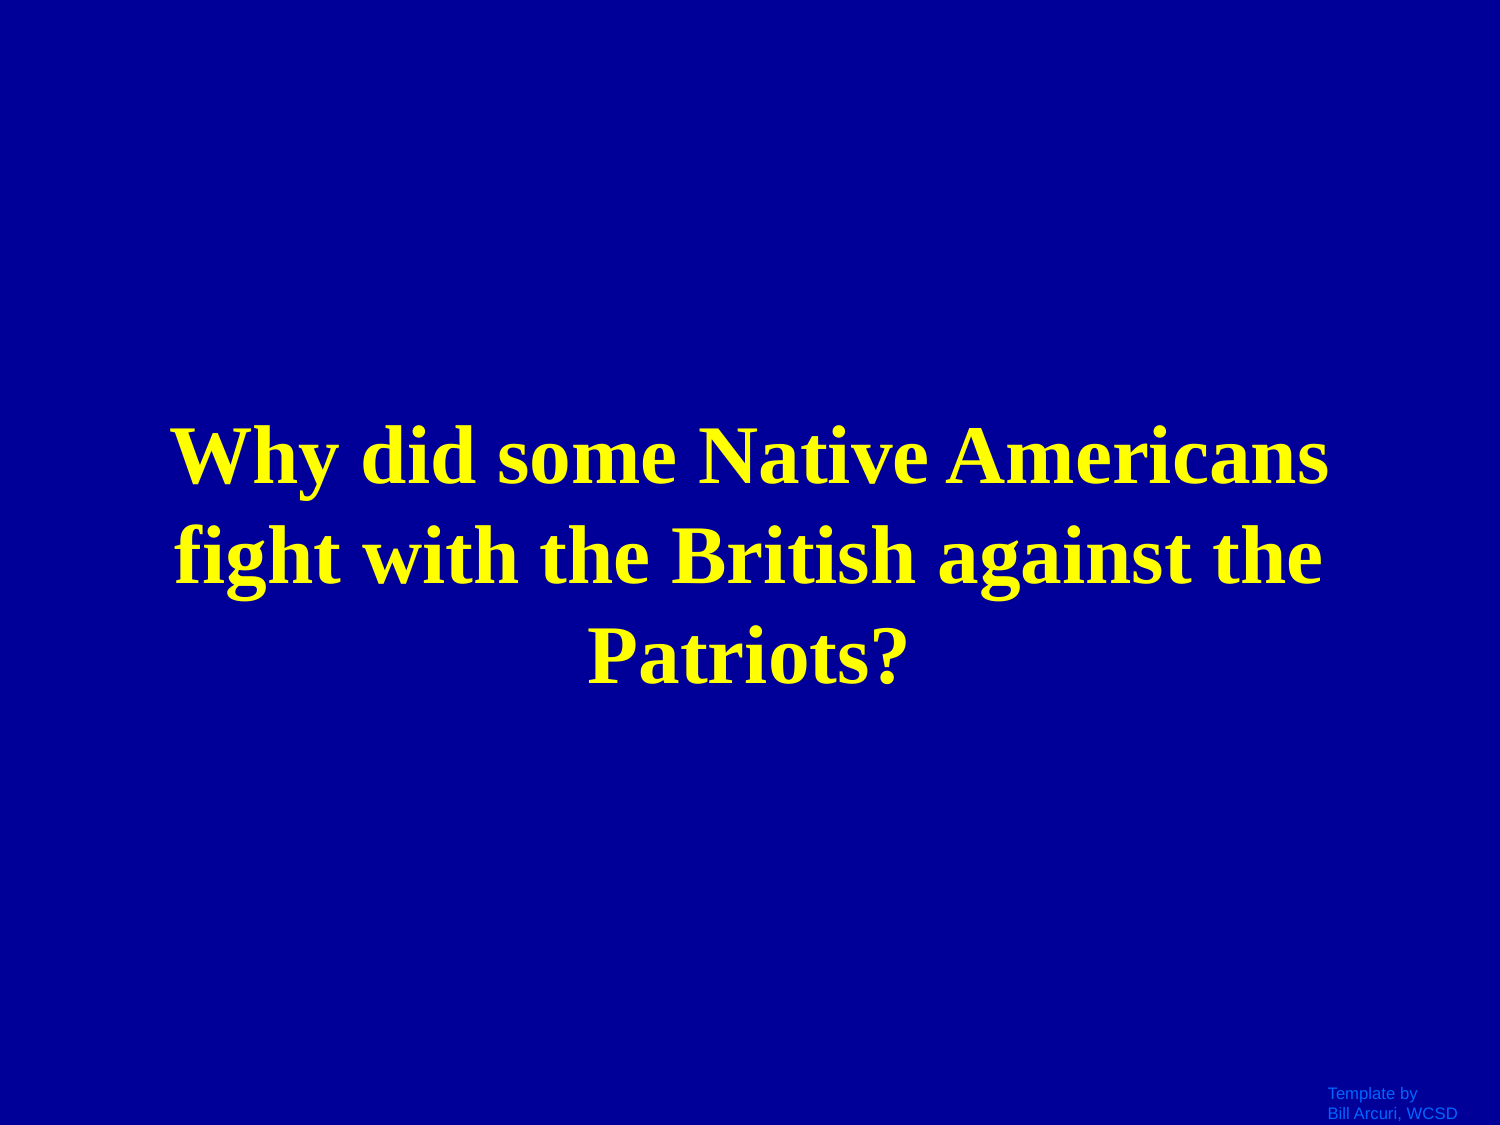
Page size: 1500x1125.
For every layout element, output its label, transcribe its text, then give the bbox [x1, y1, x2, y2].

slide_number Template by Bill Arcuri, WCSD [1312, 1074, 1476, 1125]
title Why did some Native Americans fight with the British against the Patriots? [112, 375, 1388, 725]
